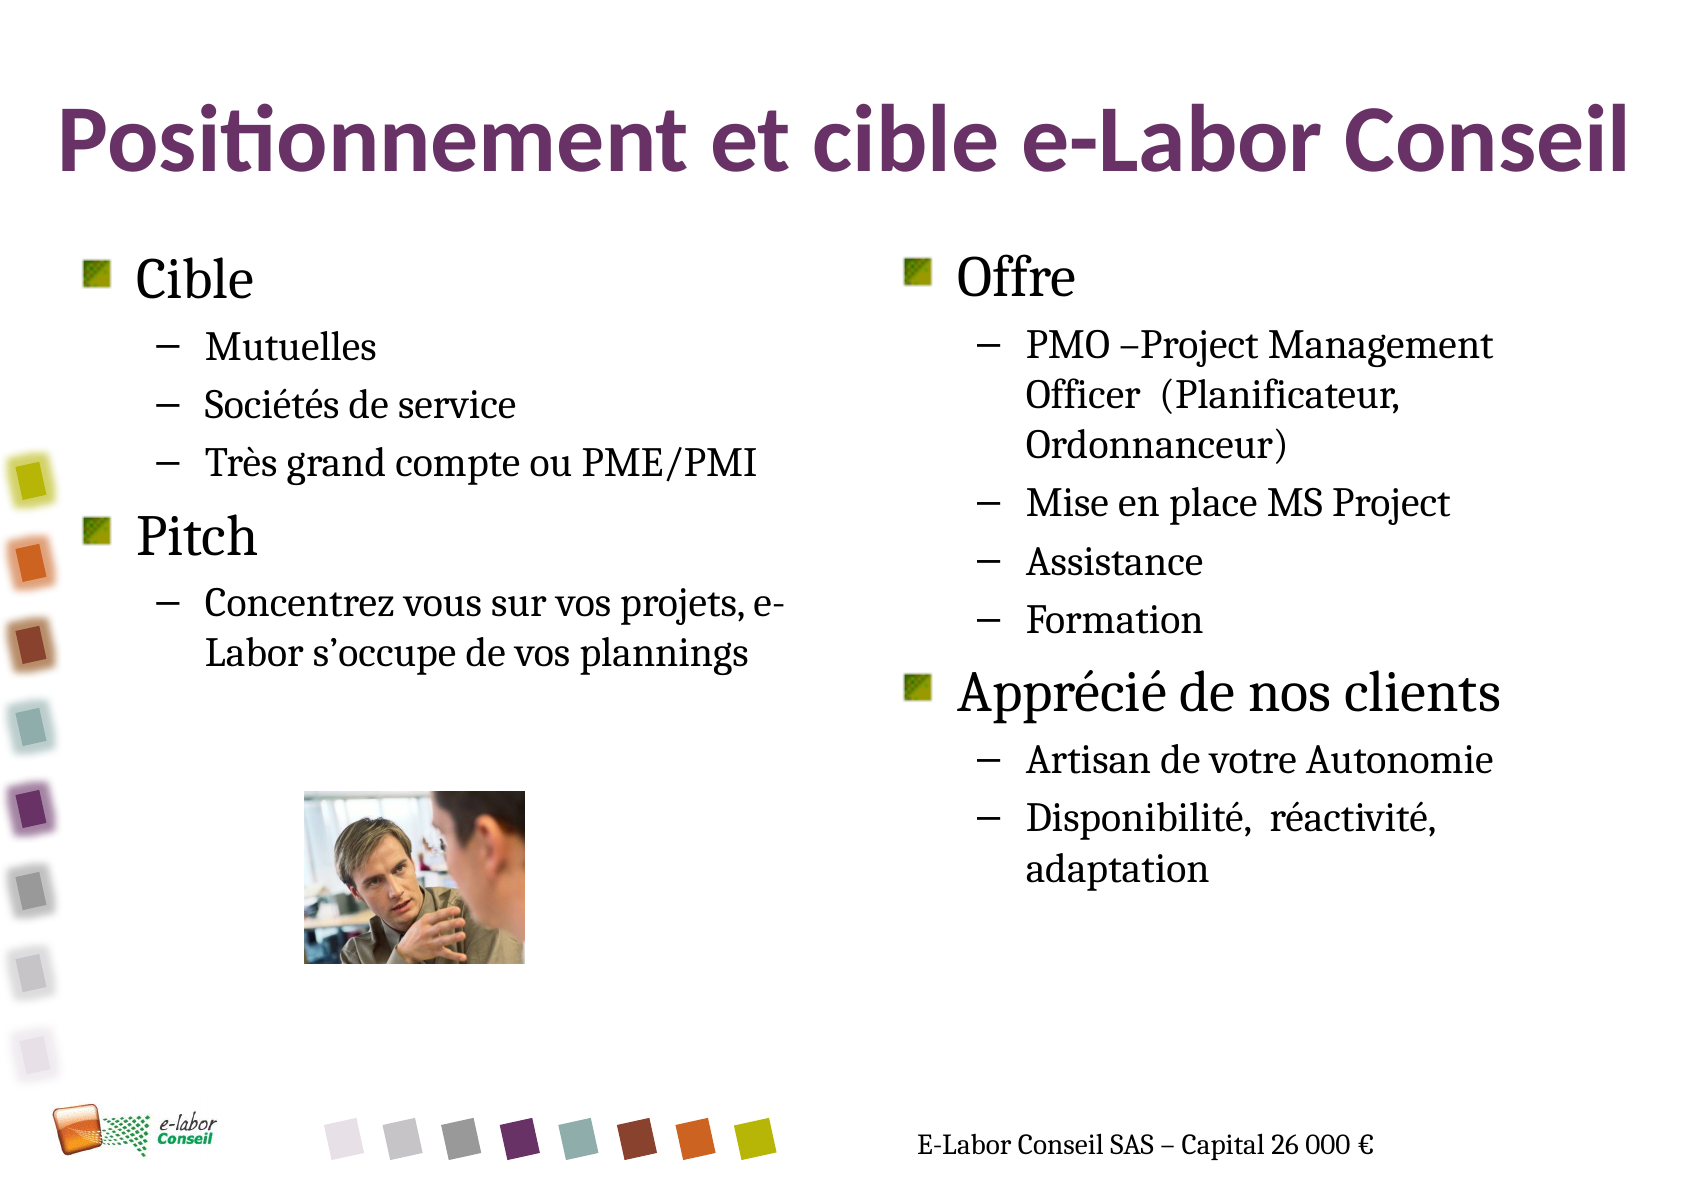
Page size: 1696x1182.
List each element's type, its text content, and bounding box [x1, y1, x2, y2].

title Positionnement et cible e-Labor Conseil [34, 40, 1679, 226]
picture [50, 1098, 222, 1161]
picture [77, 511, 119, 553]
picture [898, 252, 940, 294]
picture [898, 668, 940, 709]
picture [303, 791, 525, 965]
picture [77, 254, 119, 296]
list Cible Mutuelles Sociétés de service Très grand compte ou PME/PMI Pitch Concentrez vous sur vos projets, e-Labor s’occupe de vos plannings [62, 232, 804, 926]
list Offre PMO –Project Management Officer (Planificateur, Ordonnanceur) Mise en place MS Project Assistance Formation Apprécié de nos clients Artisan de votre Autonomie Disponibilité, réactivité, adaptation [882, 230, 1625, 924]
